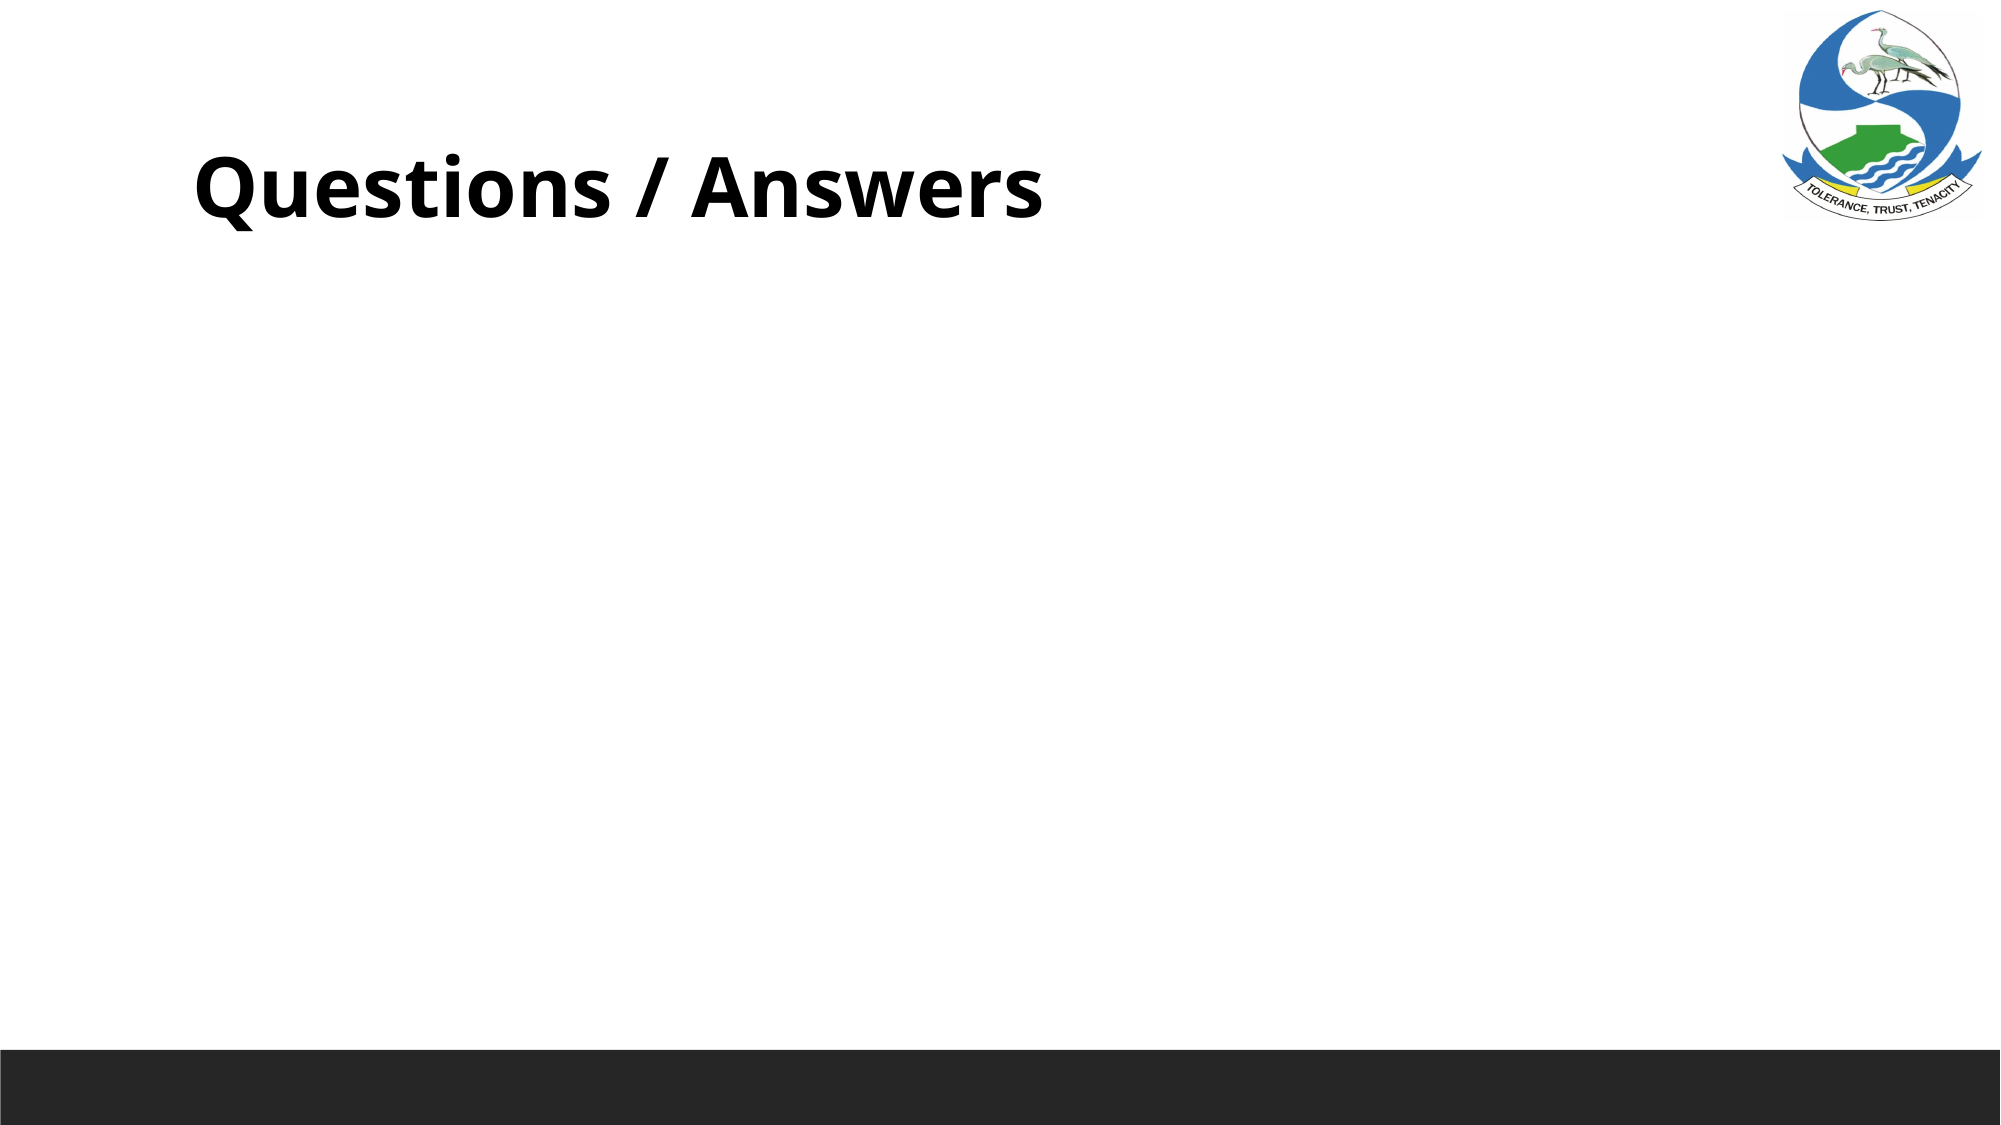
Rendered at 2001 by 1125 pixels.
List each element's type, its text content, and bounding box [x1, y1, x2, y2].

text_box Questions / Answers [177, 126, 1436, 242]
picture [1781, 10, 1982, 221]
